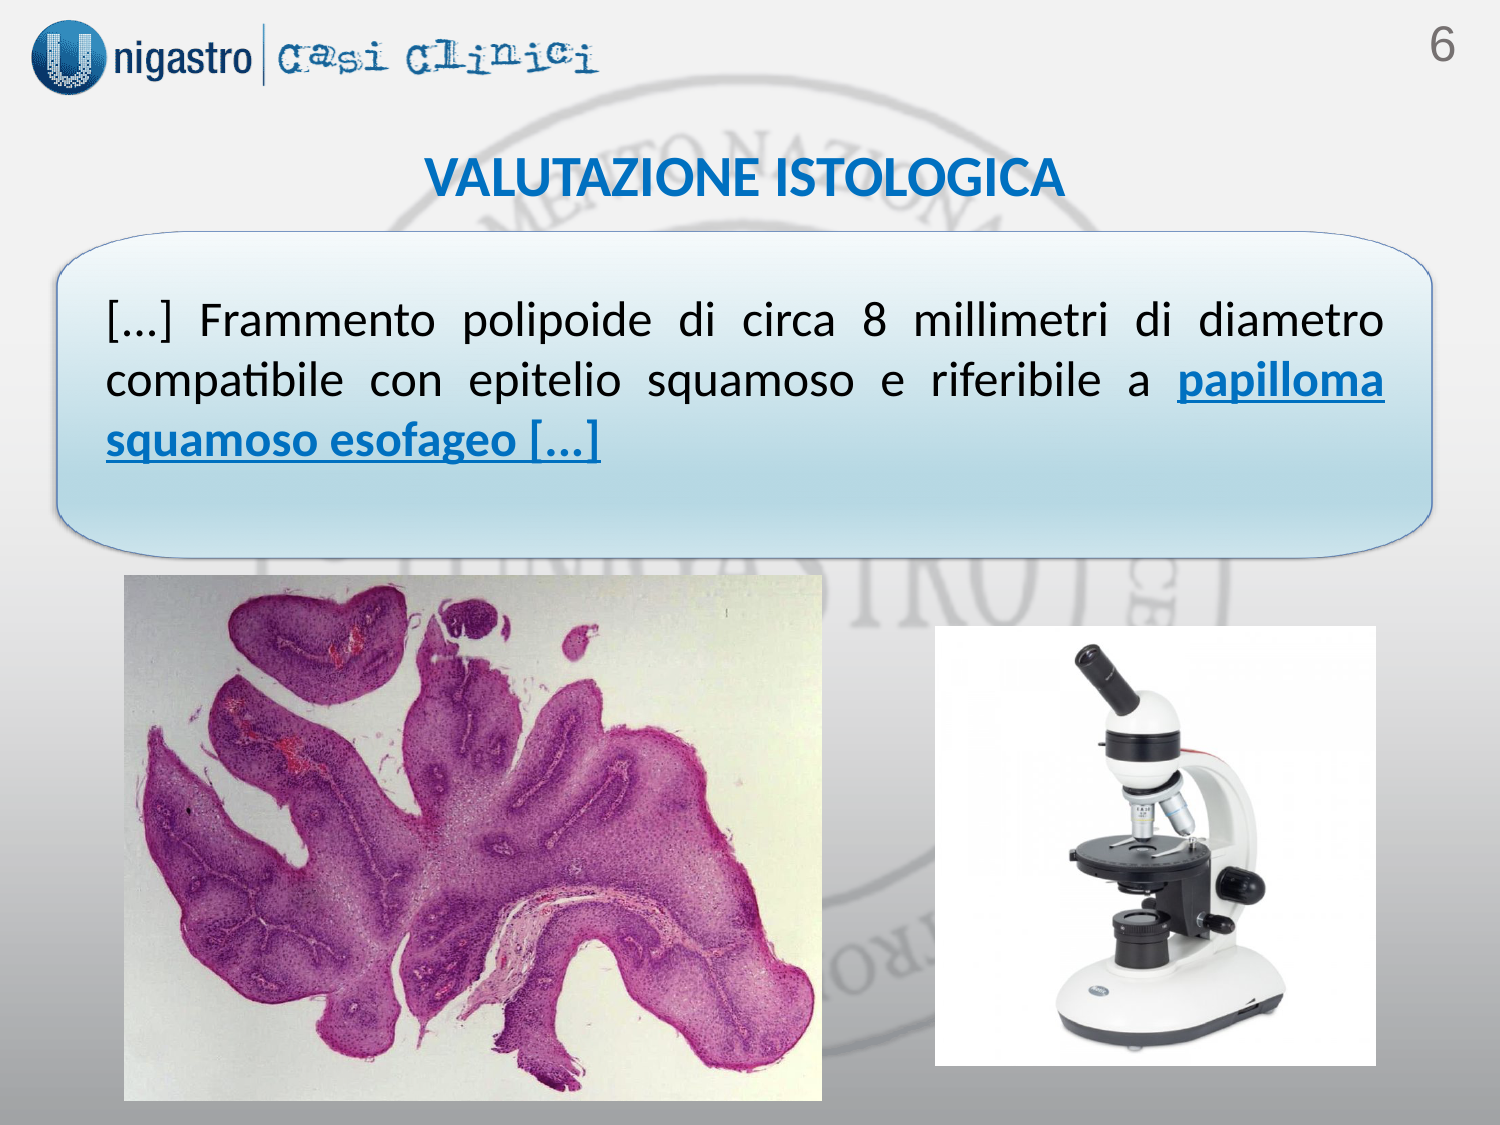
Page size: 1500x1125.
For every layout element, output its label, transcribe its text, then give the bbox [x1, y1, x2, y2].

slide_number 6 [1419, 2, 1466, 80]
text_box VALUTAZIONE ISTOLOGICA [417, 130, 1074, 216]
picture [0, 0, 1500, 1125]
